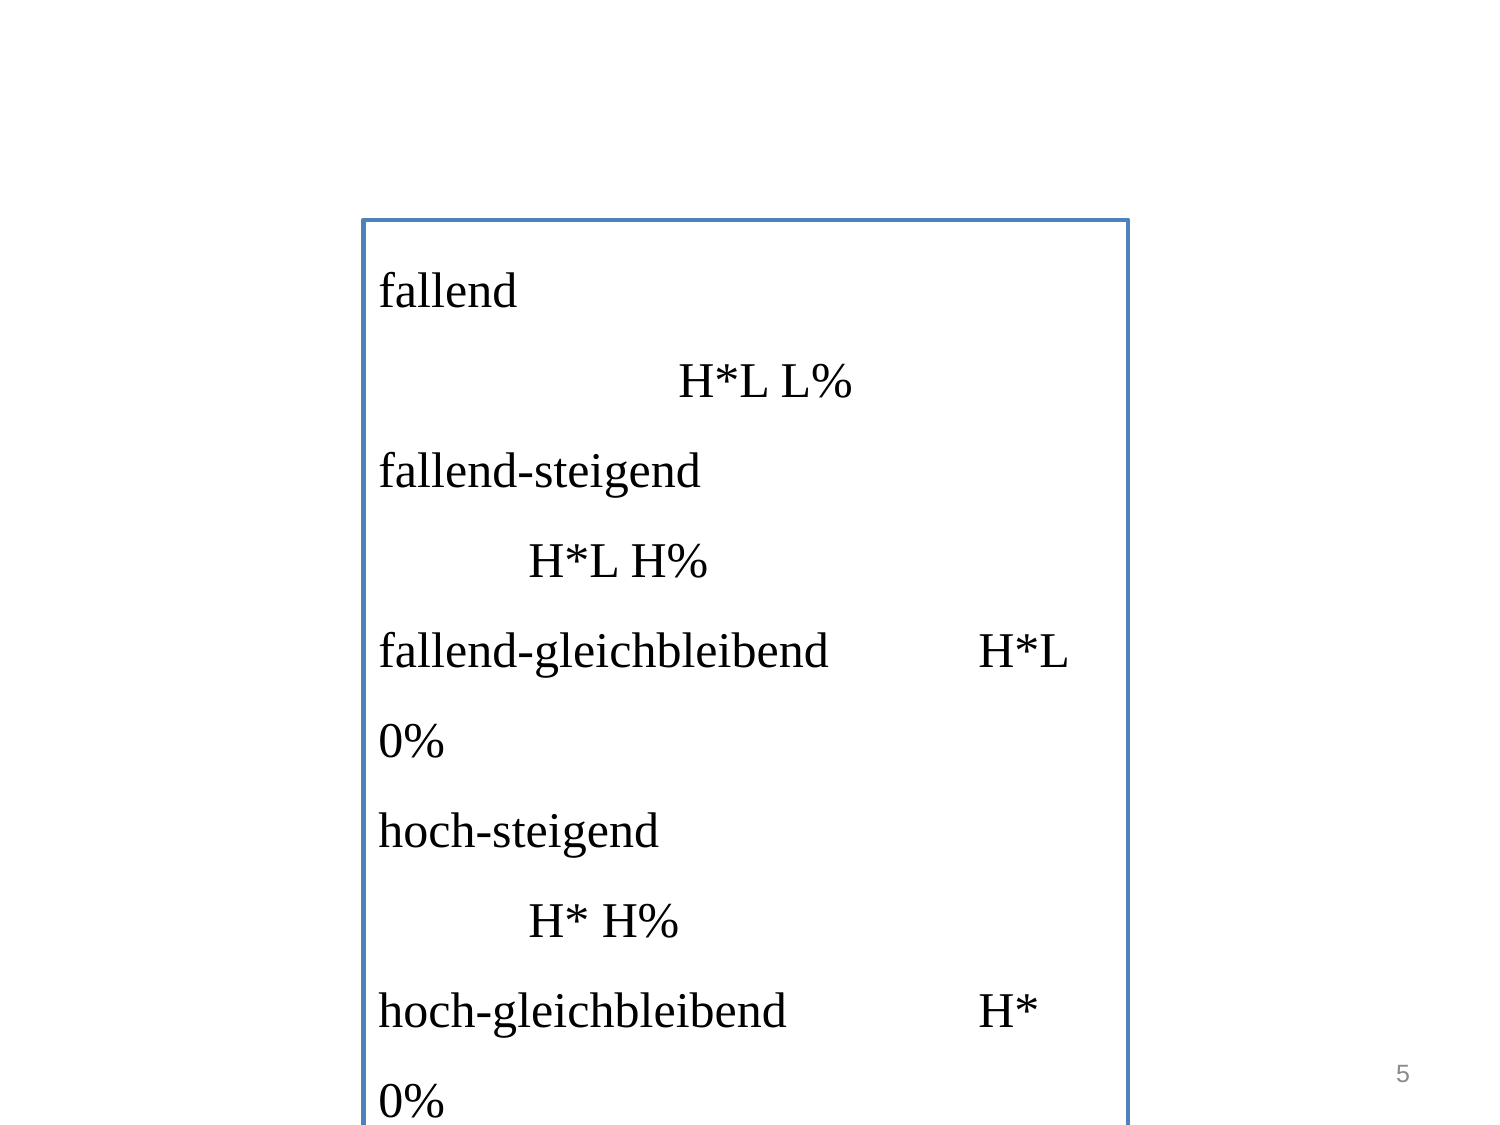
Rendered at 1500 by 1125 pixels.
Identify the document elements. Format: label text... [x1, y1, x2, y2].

slide_number 5 [1128, 1042, 1425, 1103]
text_box fallend H*L L% fallend-steigend H*L H% fallend-gleichbleibend H*L 0% hoch-steigend H* H% hoch-gleichbleibend H* 0% zweifach steigend L*H H% steigend-gleichbleibend L*H 0% tief-steigend L* H% [363, 219, 1128, 1125]
